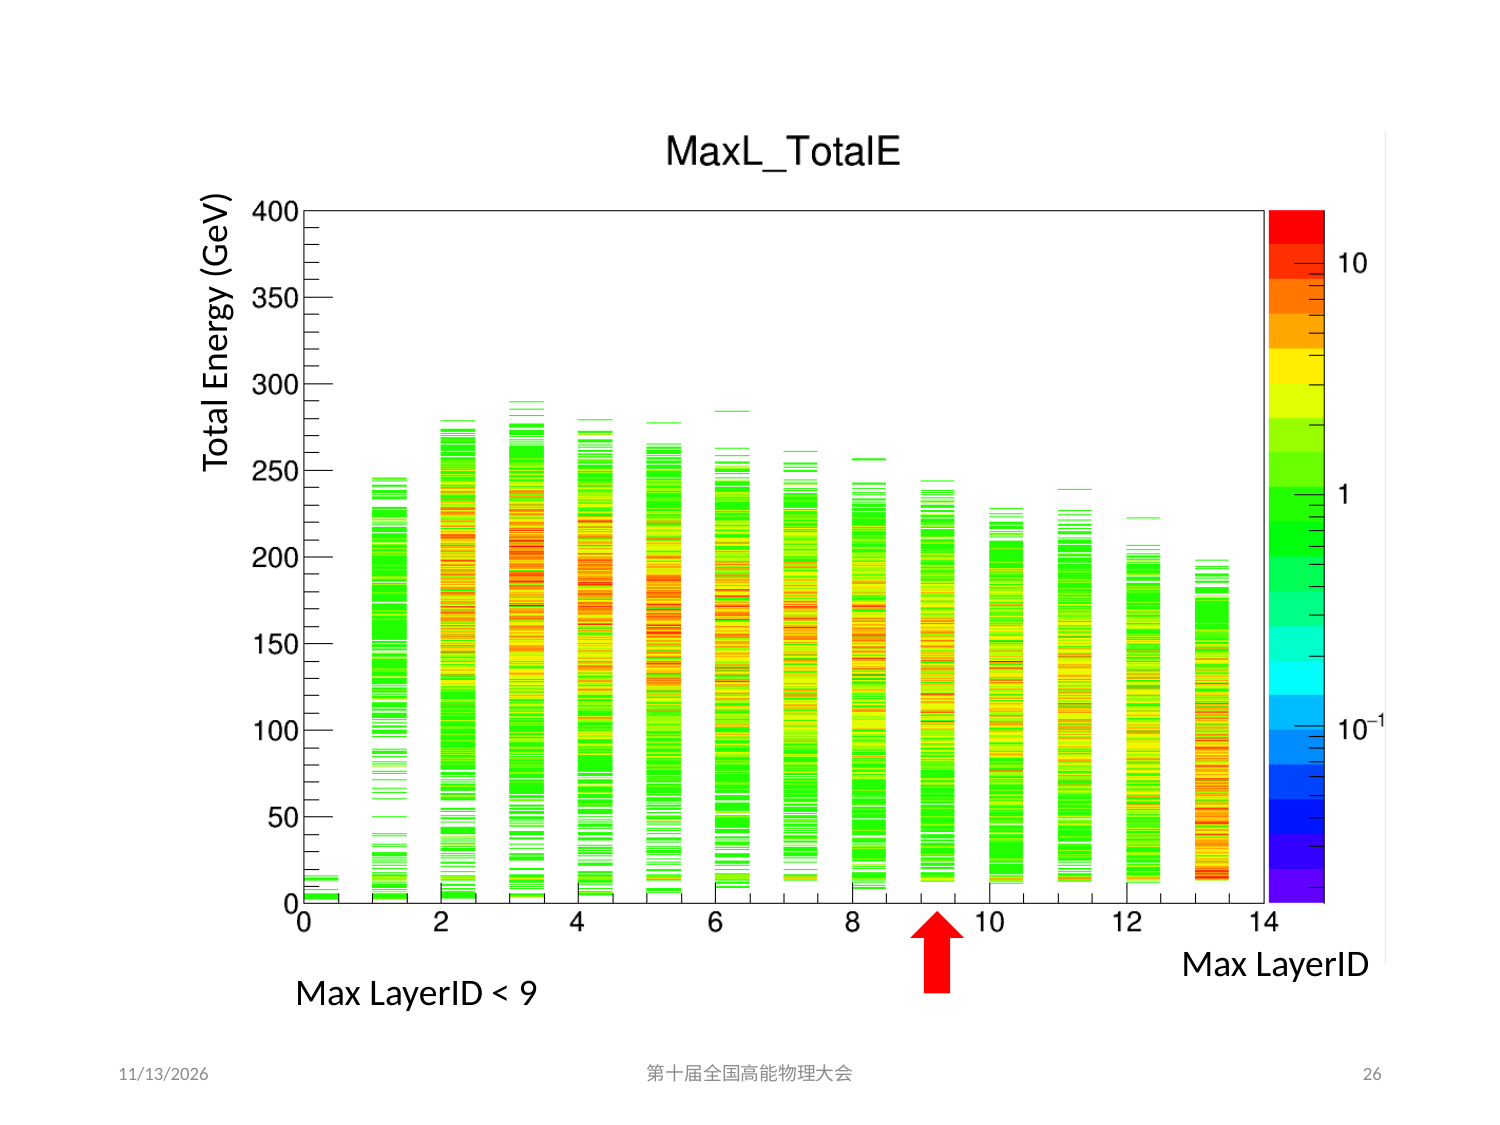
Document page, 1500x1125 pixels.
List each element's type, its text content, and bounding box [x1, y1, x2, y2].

footer 第十届全国高能物理大会 [496, 1042, 1004, 1103]
text_box Max LayerID < 9 [280, 993, 553, 1020]
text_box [181, 131, 1386, 993]
slide_number 26 [1059, 1042, 1397, 1103]
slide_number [103, 1042, 441, 1103]
